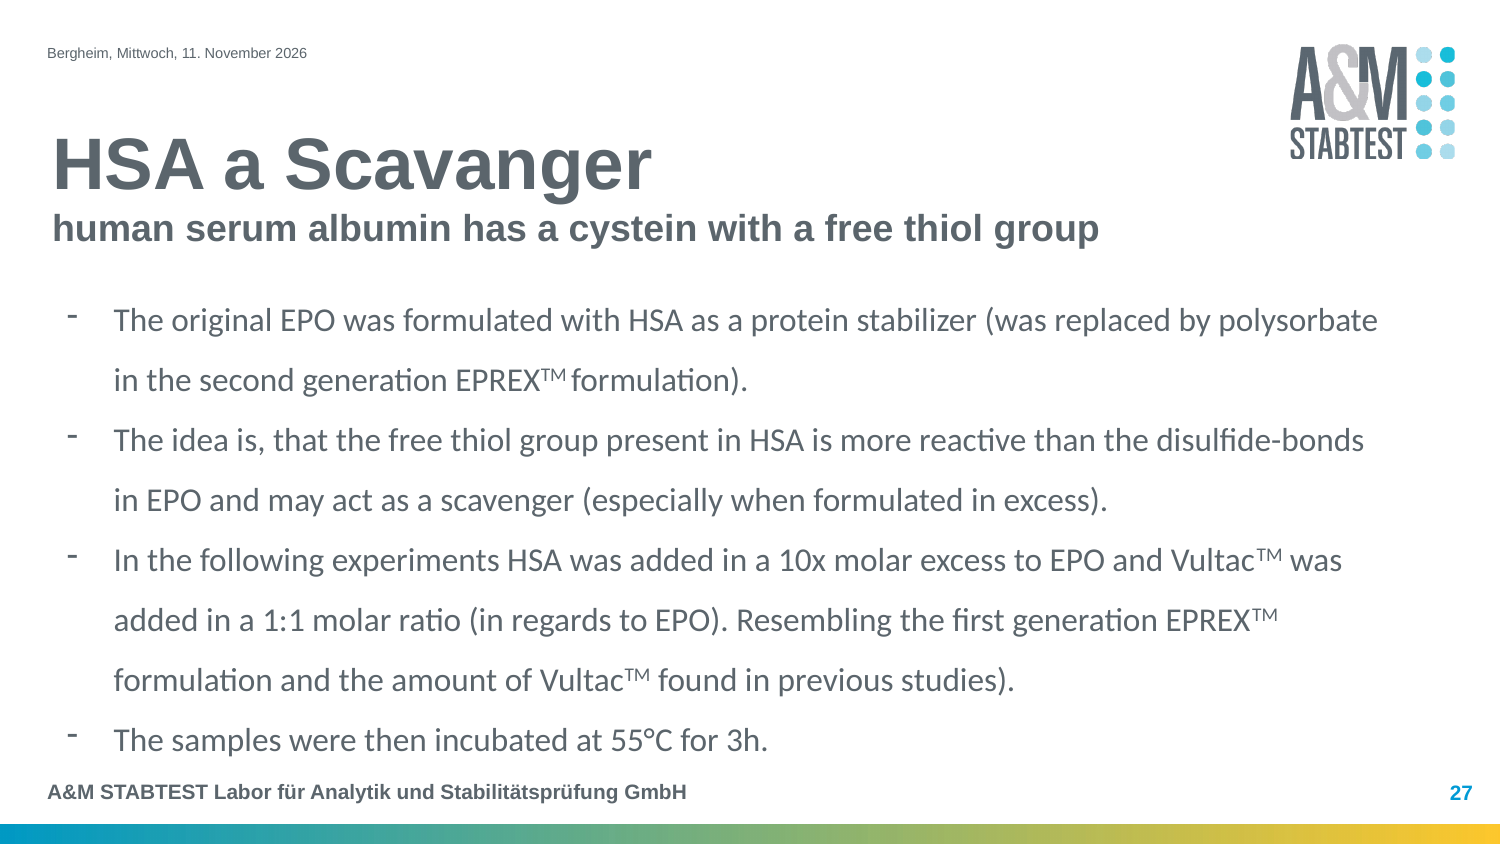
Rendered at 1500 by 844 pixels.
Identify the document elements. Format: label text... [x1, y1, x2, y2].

list The original EPO was formulated with HSA as a protein stabilizer (was replaced by polysorbate in the second generation EPREXTM formulation). The idea is, that the free thiol group present in HSA is more reactive than the disulfide-bonds in EPO and may act as a scavenger (especially when formulated in excess). In the following experiments HSA was added in a 10x molar excess to EPO and VultacTM was added in a 1:1 molar ratio (in regards to EPO). Resembling the first generation EPREXTM formulation and the amount of VultacTM found in previous studies). The samples were then incubated at 55°C for 3h. [52, 271, 1404, 550]
slide_number 27 [1336, 759, 1473, 805]
picture [81, 824, 1500, 844]
title HSA a Scavanger human serum albumin has a cystein with a free thiol group [52, 116, 1306, 271]
